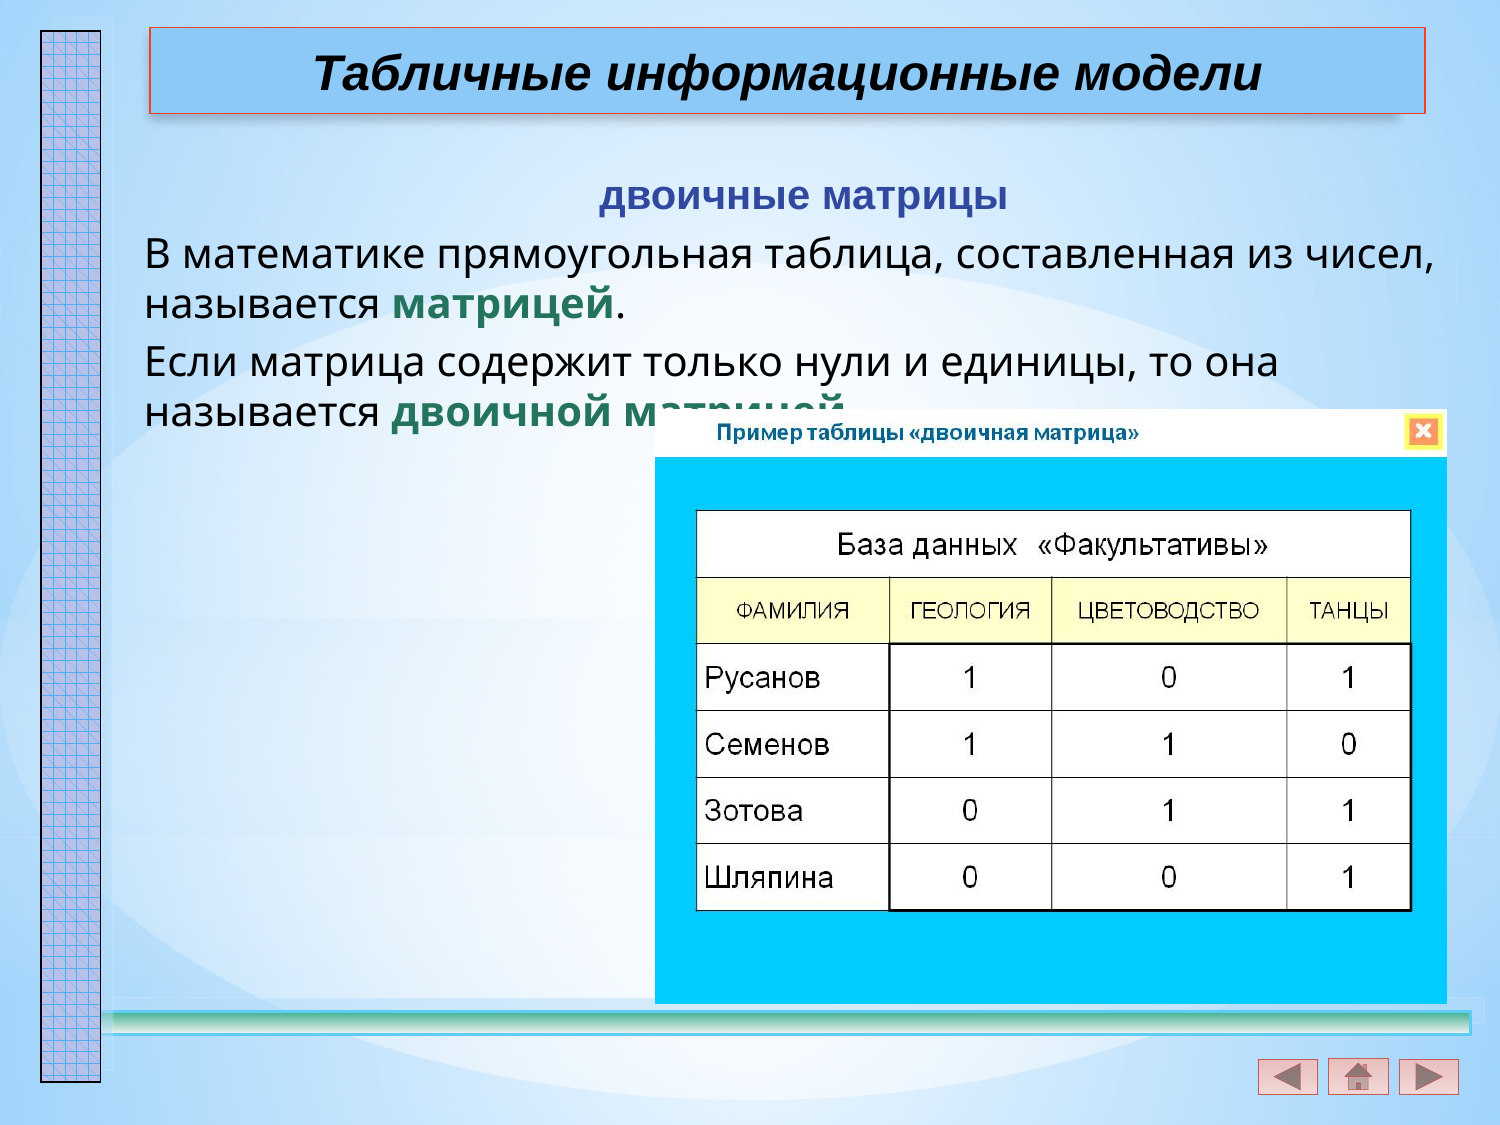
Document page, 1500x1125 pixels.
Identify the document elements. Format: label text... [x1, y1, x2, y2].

text_box двоичные матрицы В математике прямоугольная таблица, составленная из чисел, называется матрицей. Если матрица содержит только нули и единицы, то она называется двоичной матрицей. [129, 160, 1480, 611]
text_box [41, 30, 101, 1083]
picture [655, 409, 1448, 460]
text_box Табличные информационные модели [149, 27, 1426, 114]
text_box [114, 1011, 1471, 1035]
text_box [1257, 1058, 1459, 1095]
picture [695, 510, 1413, 912]
